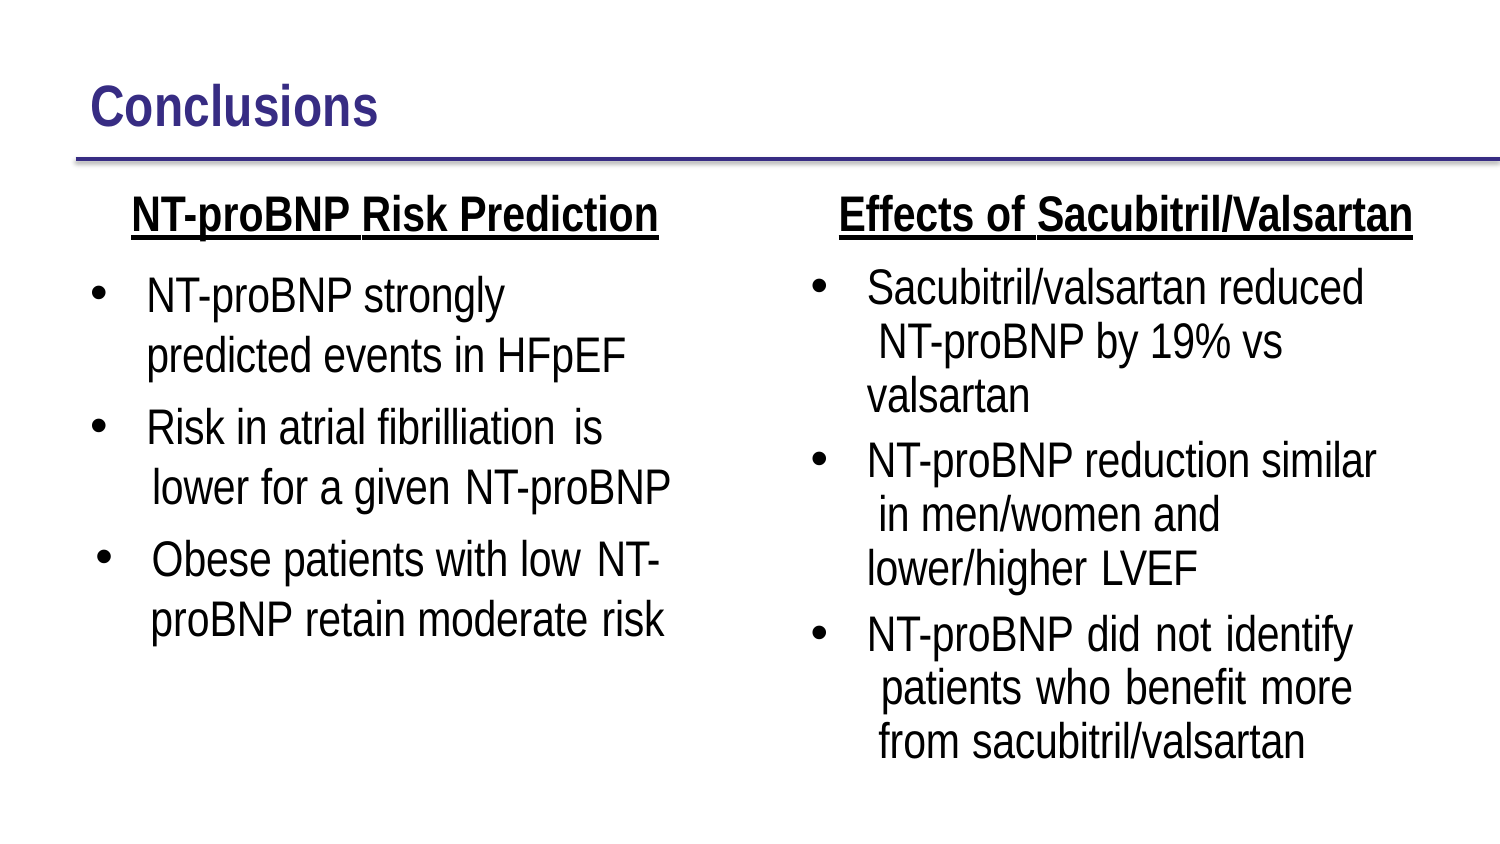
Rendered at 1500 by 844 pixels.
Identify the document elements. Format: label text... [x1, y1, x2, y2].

list NT-proBNP Risk Prediction NT-proBNP strongly predicted events in HFpEF Risk in atrial fibrilliation is lower for a given NT-proBNP Obese patients with low NT- proBNP retain moderate risk [87, 159, 673, 657]
picture [673, 161, 1500, 170]
text_box Effects of Sacubitril/Valsartan Sacubitril/valsartan reduced NT-proBNP by 19% vs valsartan NT-proBNP reduction similar in men/women and lower/higher LVEF NT-proBNP did not identify patients who benefit more from sacubitril/valsartan [808, 165, 1421, 769]
picture [69, 154, 87, 170]
title Conclusions [87, 65, 383, 159]
